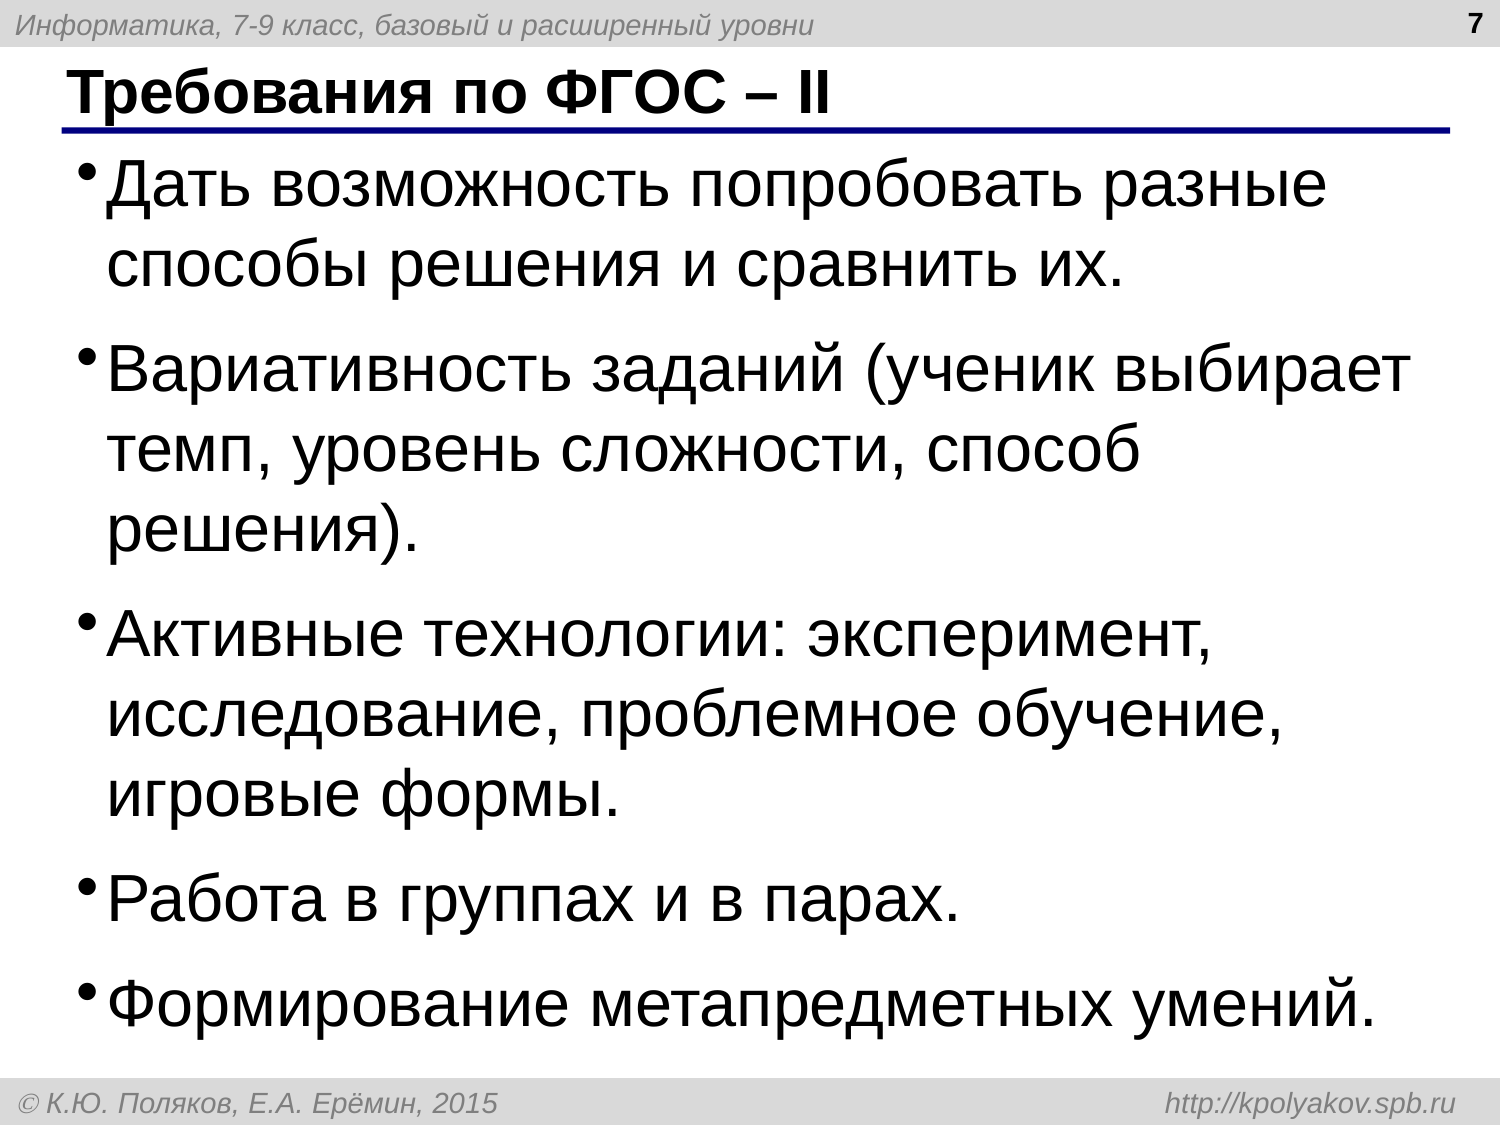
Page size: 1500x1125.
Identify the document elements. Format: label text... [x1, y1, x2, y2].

title Требования по ФГОС – II [51, 49, 1425, 127]
text_box Дать возможность попробовать разные способы решения и сравнить их. Вариативность заданий (ученик выбирает темп, уровень сложности, способ решения). Активные технологии: эксперимент, исследование, проблемное обучение, игровые формы. Работа в группах и в парах. Формирование метапредметных умений. [61, 132, 1469, 1125]
slide_number 7 [1148, 0, 1500, 75]
